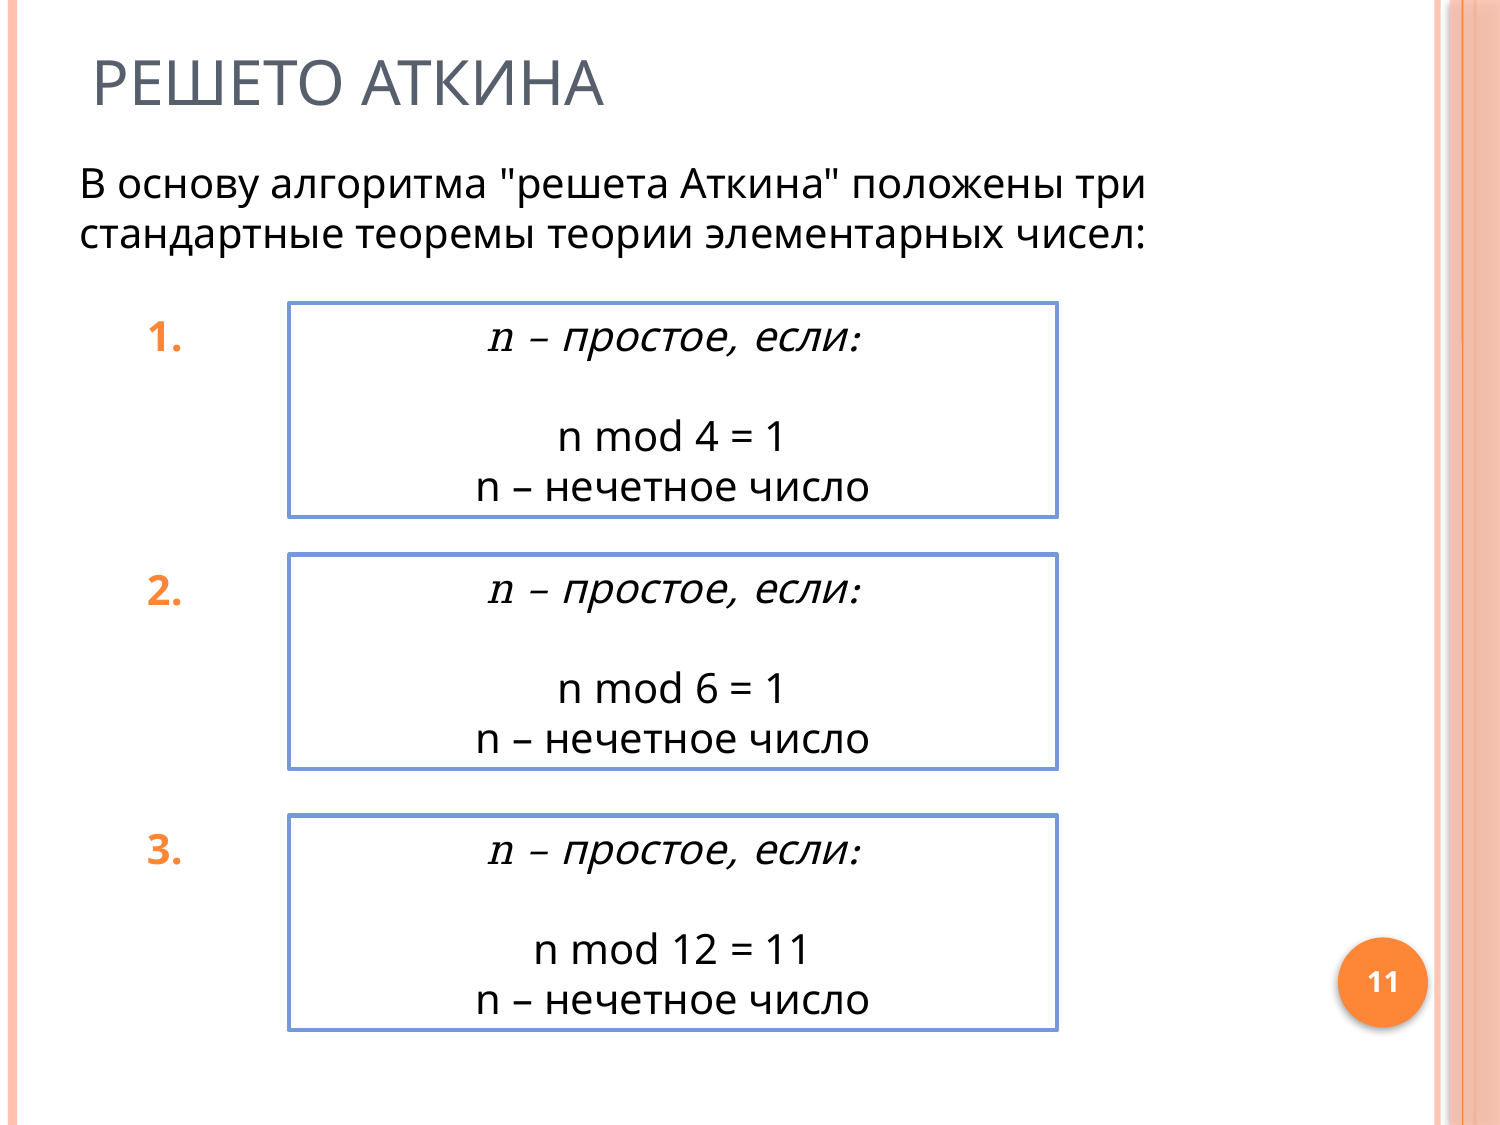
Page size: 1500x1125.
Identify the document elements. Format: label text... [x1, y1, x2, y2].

text_box 3. [132, 815, 198, 881]
slide_number 11 [1333, 940, 1434, 1027]
list B основу алгоритма "решета Аткина" положены три стандартные теоремы теории элементарных чисел: [64, 149, 1270, 268]
text_box 1. [132, 302, 198, 368]
text_box 2. [132, 556, 198, 622]
title Решето Аткина [76, 30, 821, 126]
